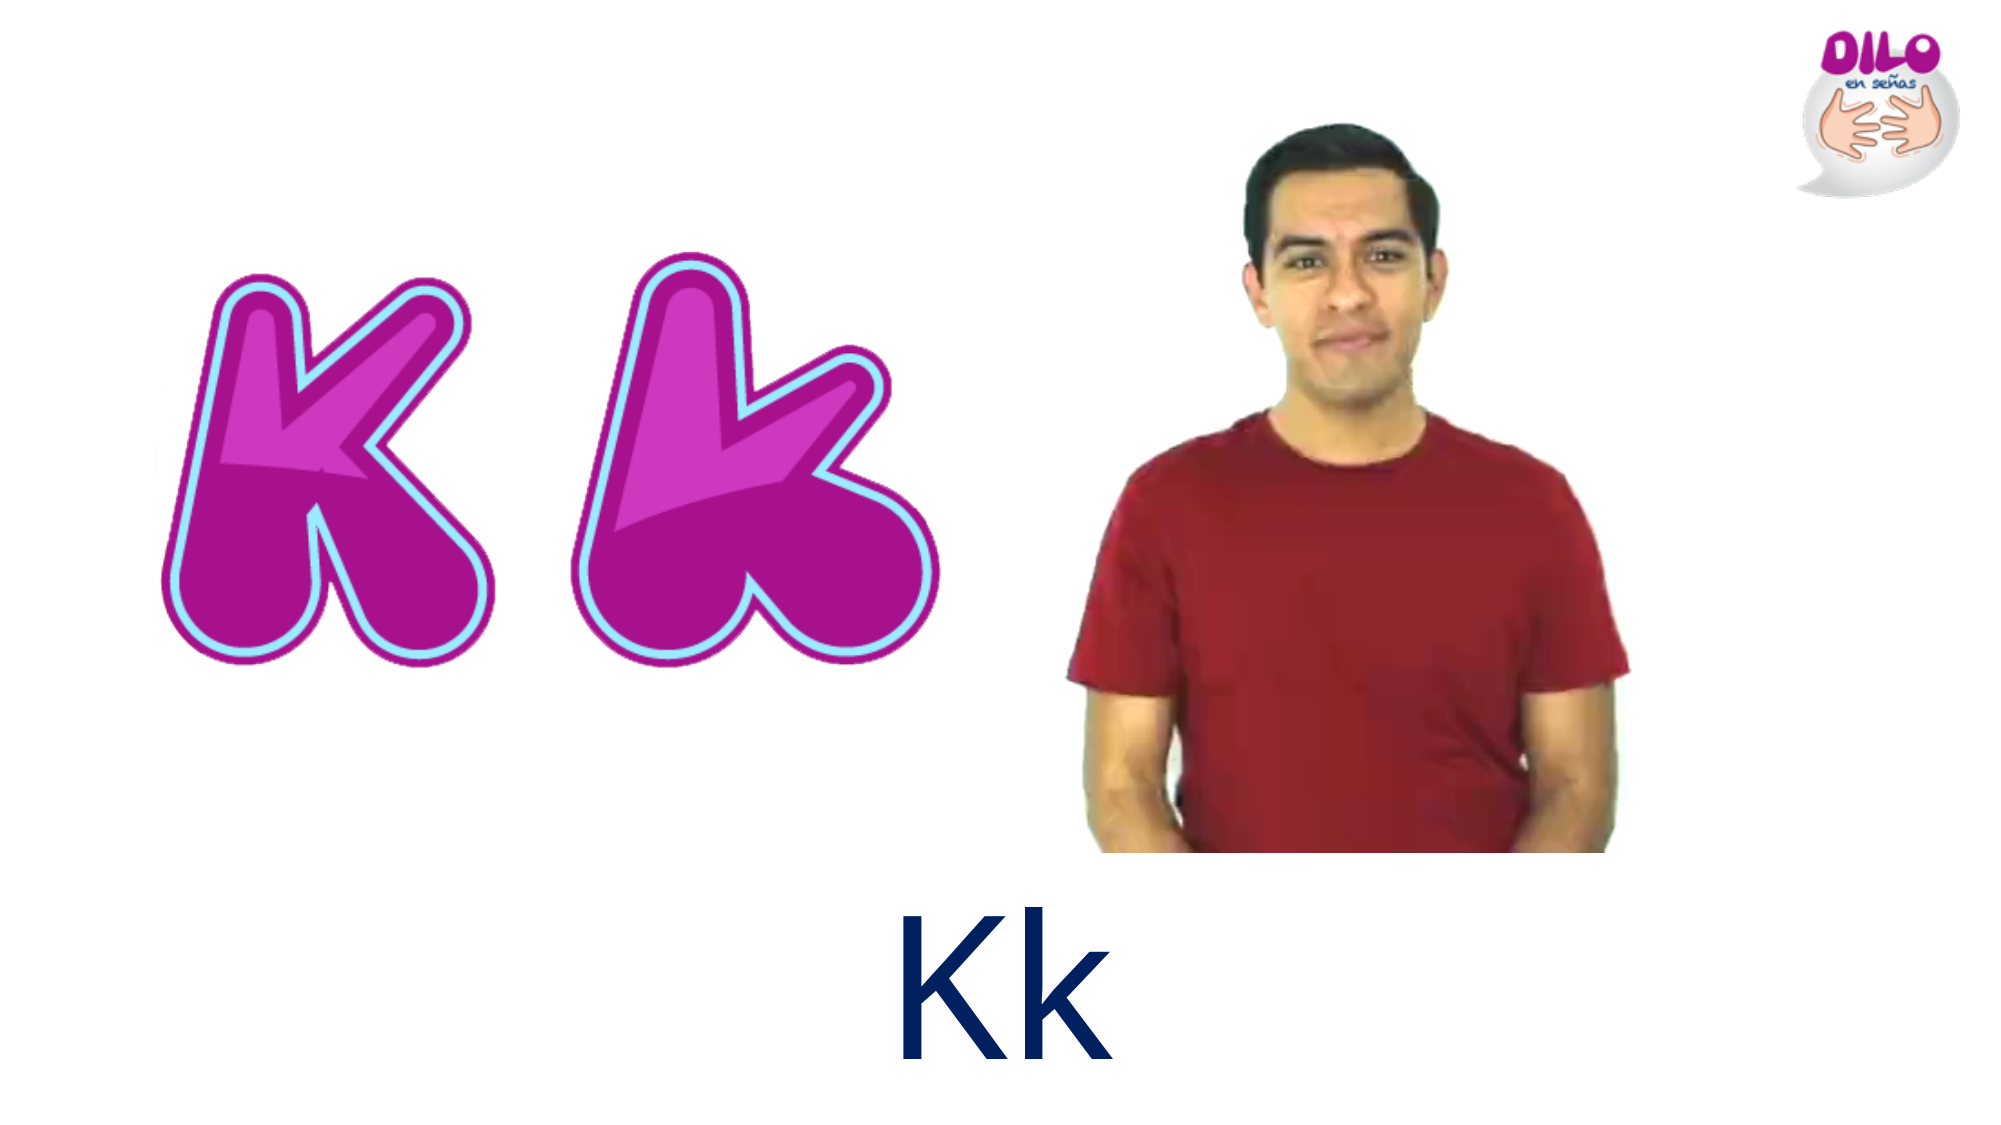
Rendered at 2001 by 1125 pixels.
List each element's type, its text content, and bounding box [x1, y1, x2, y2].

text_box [653, 62, 1774, 854]
picture [145, 239, 948, 676]
picture [1794, 29, 1966, 200]
text_box Kk [0, 833, 2000, 1079]
